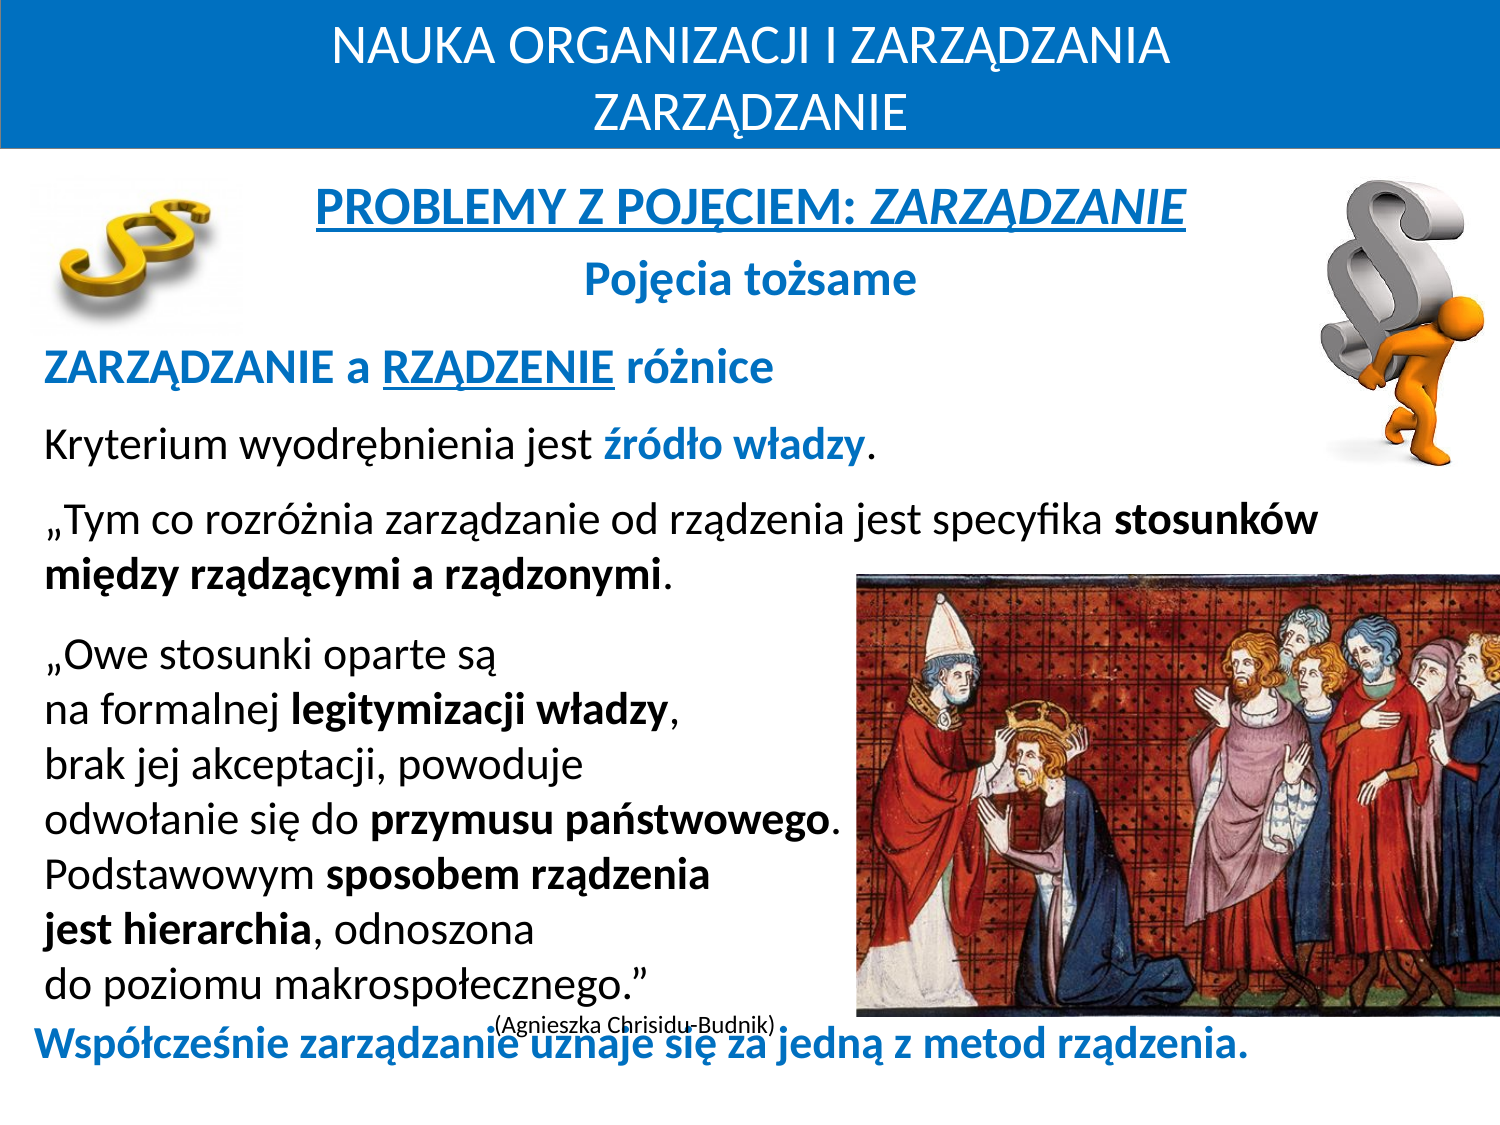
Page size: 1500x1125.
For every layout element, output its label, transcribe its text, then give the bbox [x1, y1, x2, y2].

text_box ZARZĄDZANIE a RZĄDZENIE różnice Kryterium wyodrębnienia jest źródło władzy. „Tym co rozróżnia zarządzanie od rządzenia jest specyfika stosunków między rządzącymi a rządzonymi. „Owe stosunki oparte są na formalnej legitymizacji władzy, brak jej akceptacji, powoduje odwołanie się do przymusu państwowego. Podstawowym sposobem rządzenia jest hierarchia, odnoszona do poziomu makrospołecznego.” (Agnieszka Chrisidu-Budnik) [29, 326, 1436, 1046]
text_box NAUKA ORGANIZACJI I ZARZĄDZANIA ZARZĄDZANIE [0, 0, 1500, 149]
picture [29, 172, 243, 336]
list PROBLEMY Z POJĘCIEM: ZARZĄDZANIE Pojęcia tożsame Współcześnie zarządzanie uznaje się za jedną z metod rządzenia. [18, 163, 1484, 1104]
picture [855, 573, 1500, 1017]
picture [1256, 154, 1500, 481]
